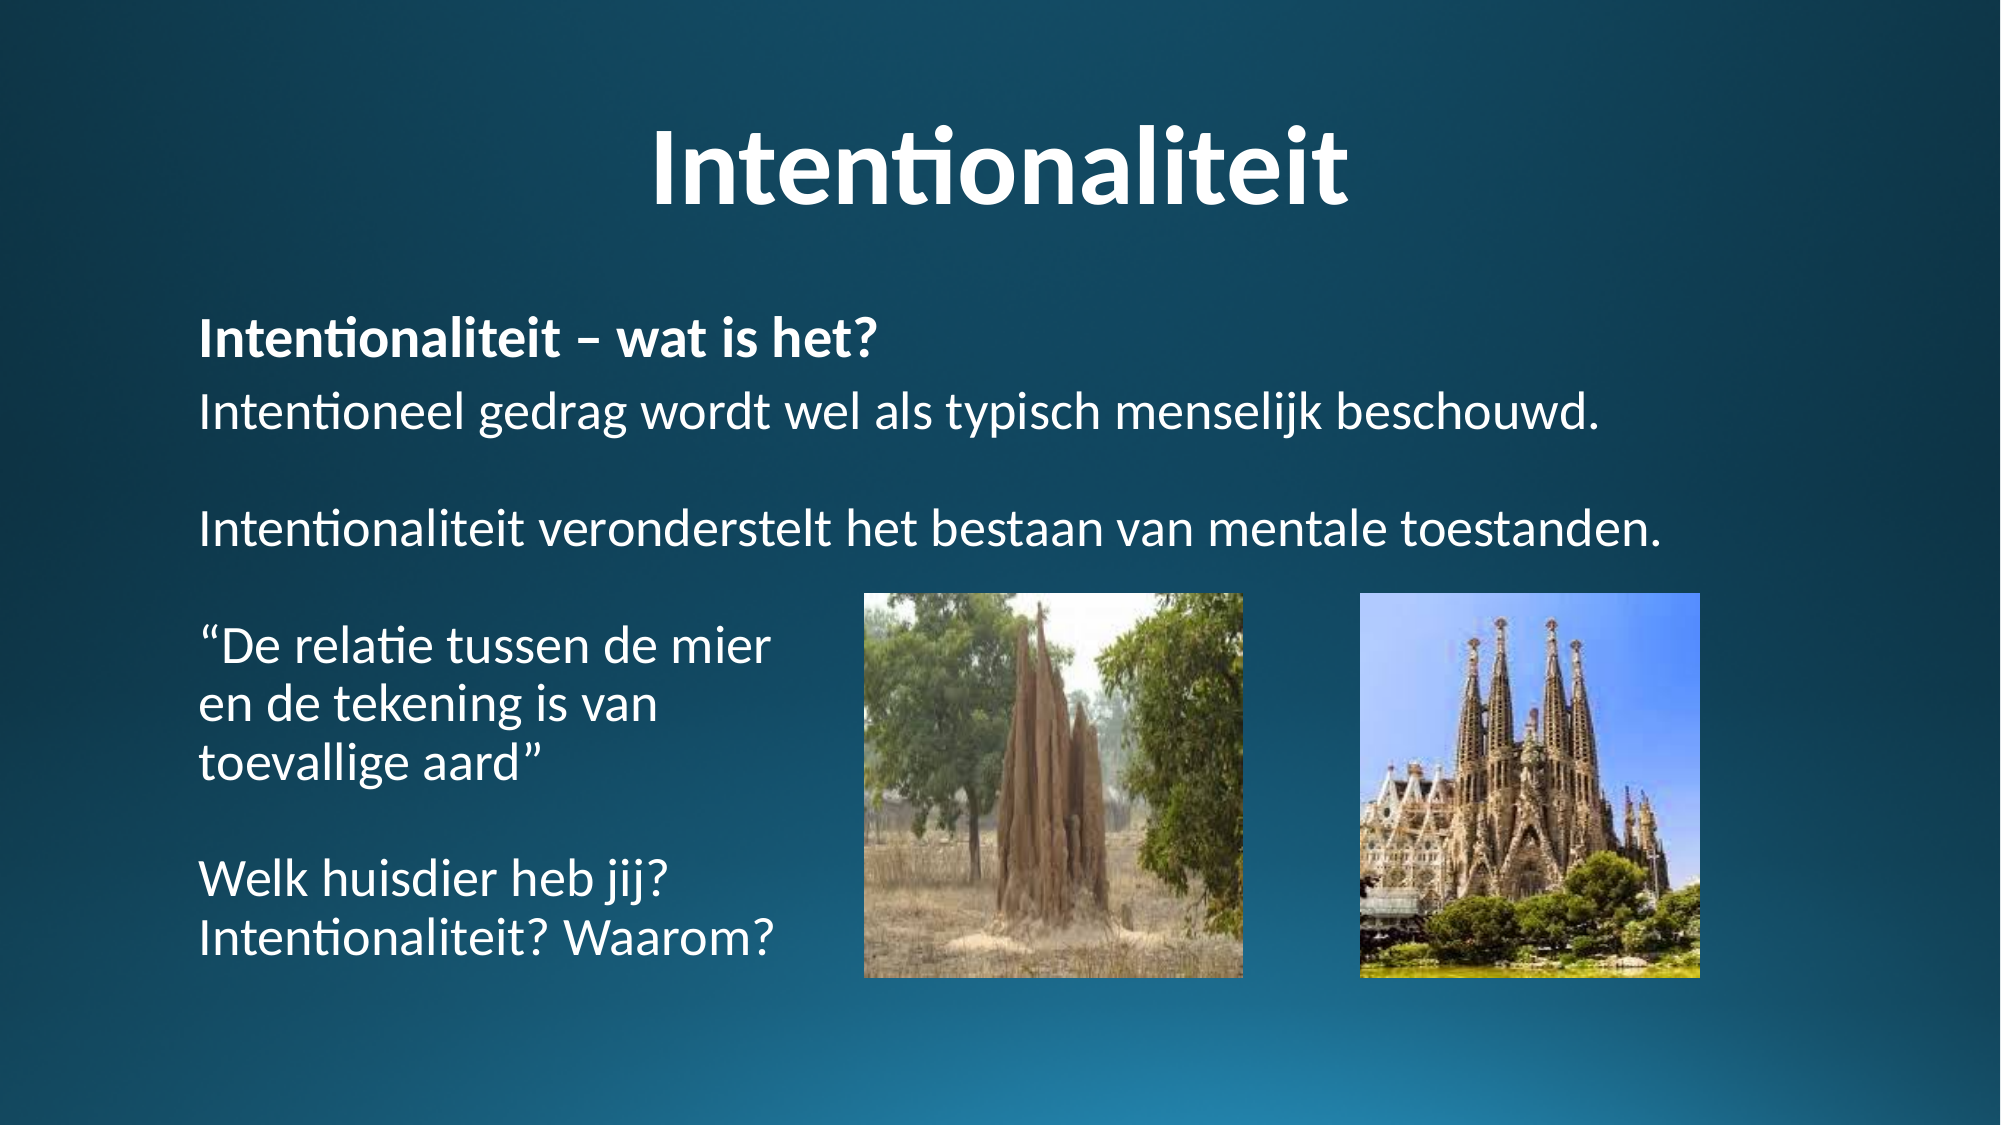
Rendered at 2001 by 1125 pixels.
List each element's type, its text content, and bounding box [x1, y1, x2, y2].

list Intentionaliteit – wat is het? Intentioneel gedrag wordt wel als typisch menselijk beschouwd. Intentionaliteit veronderstelt het bestaan van mentale toestanden. “De relatie tussen de mier en de tekening is van toevallige aard” Welk huisdier heb jij? Intentionaliteit? Waarom? [183, 299, 1863, 1014]
picture [0, 0, 2001, 1125]
title Intentionaliteit [137, 59, 1863, 278]
